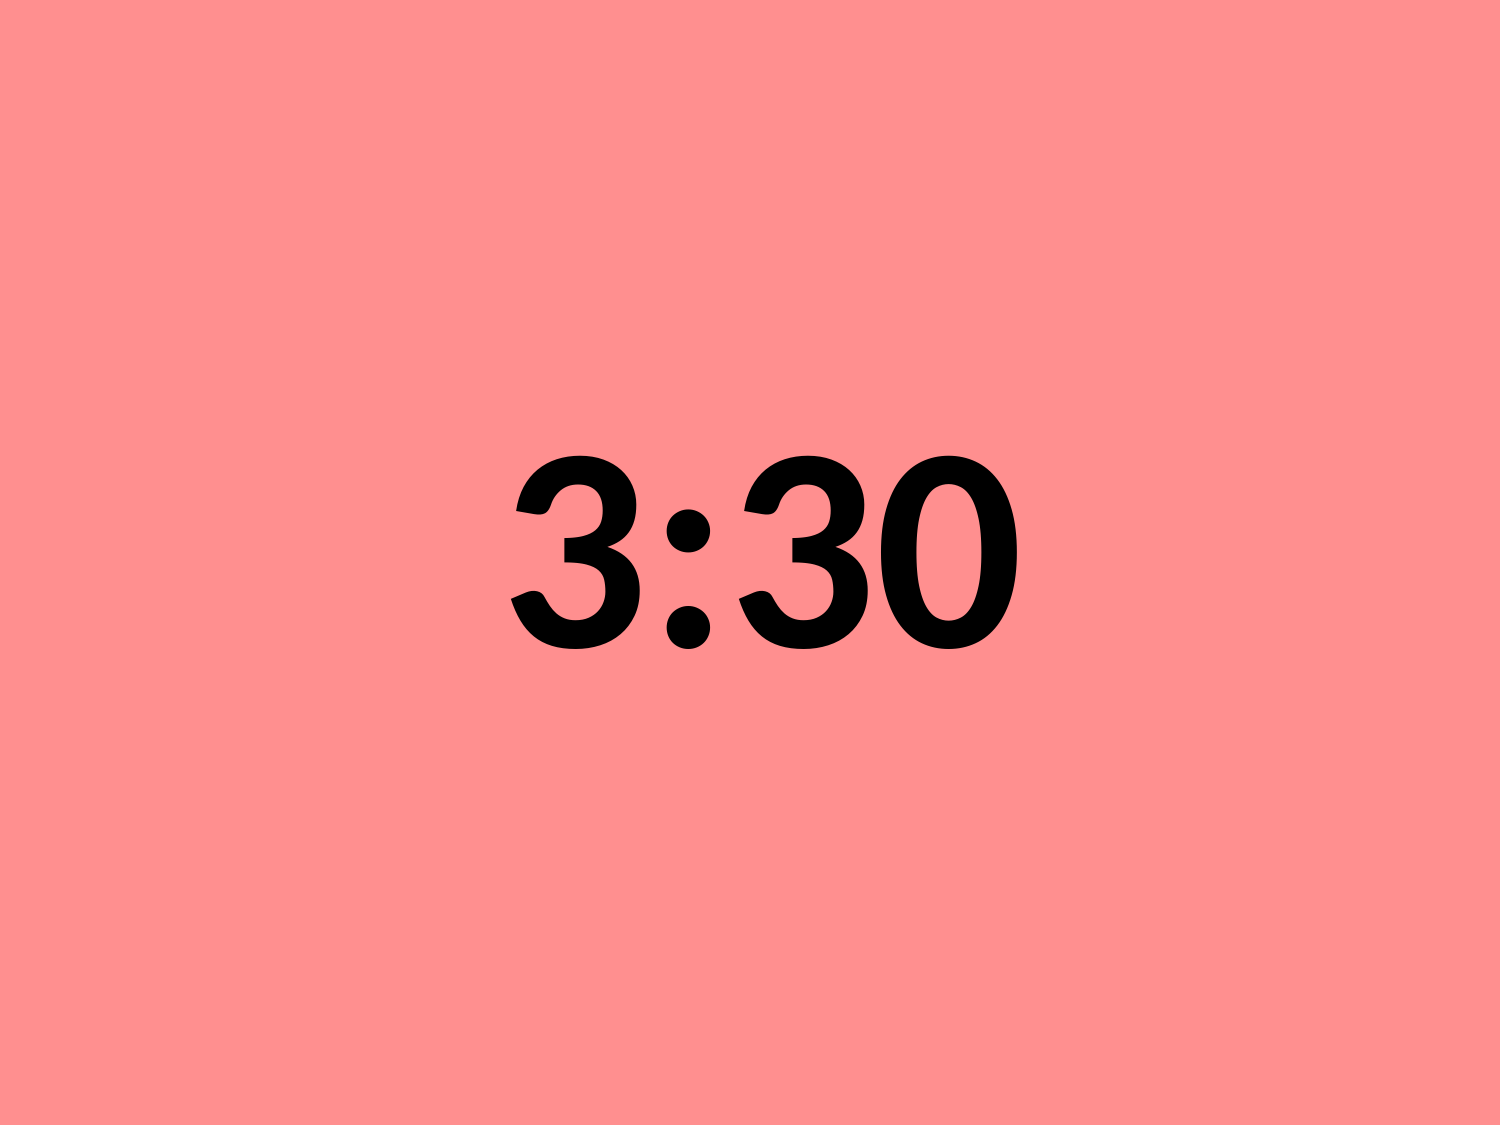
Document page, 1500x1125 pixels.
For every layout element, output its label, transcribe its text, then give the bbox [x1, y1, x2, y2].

list 3:30 [162, 387, 1363, 738]
